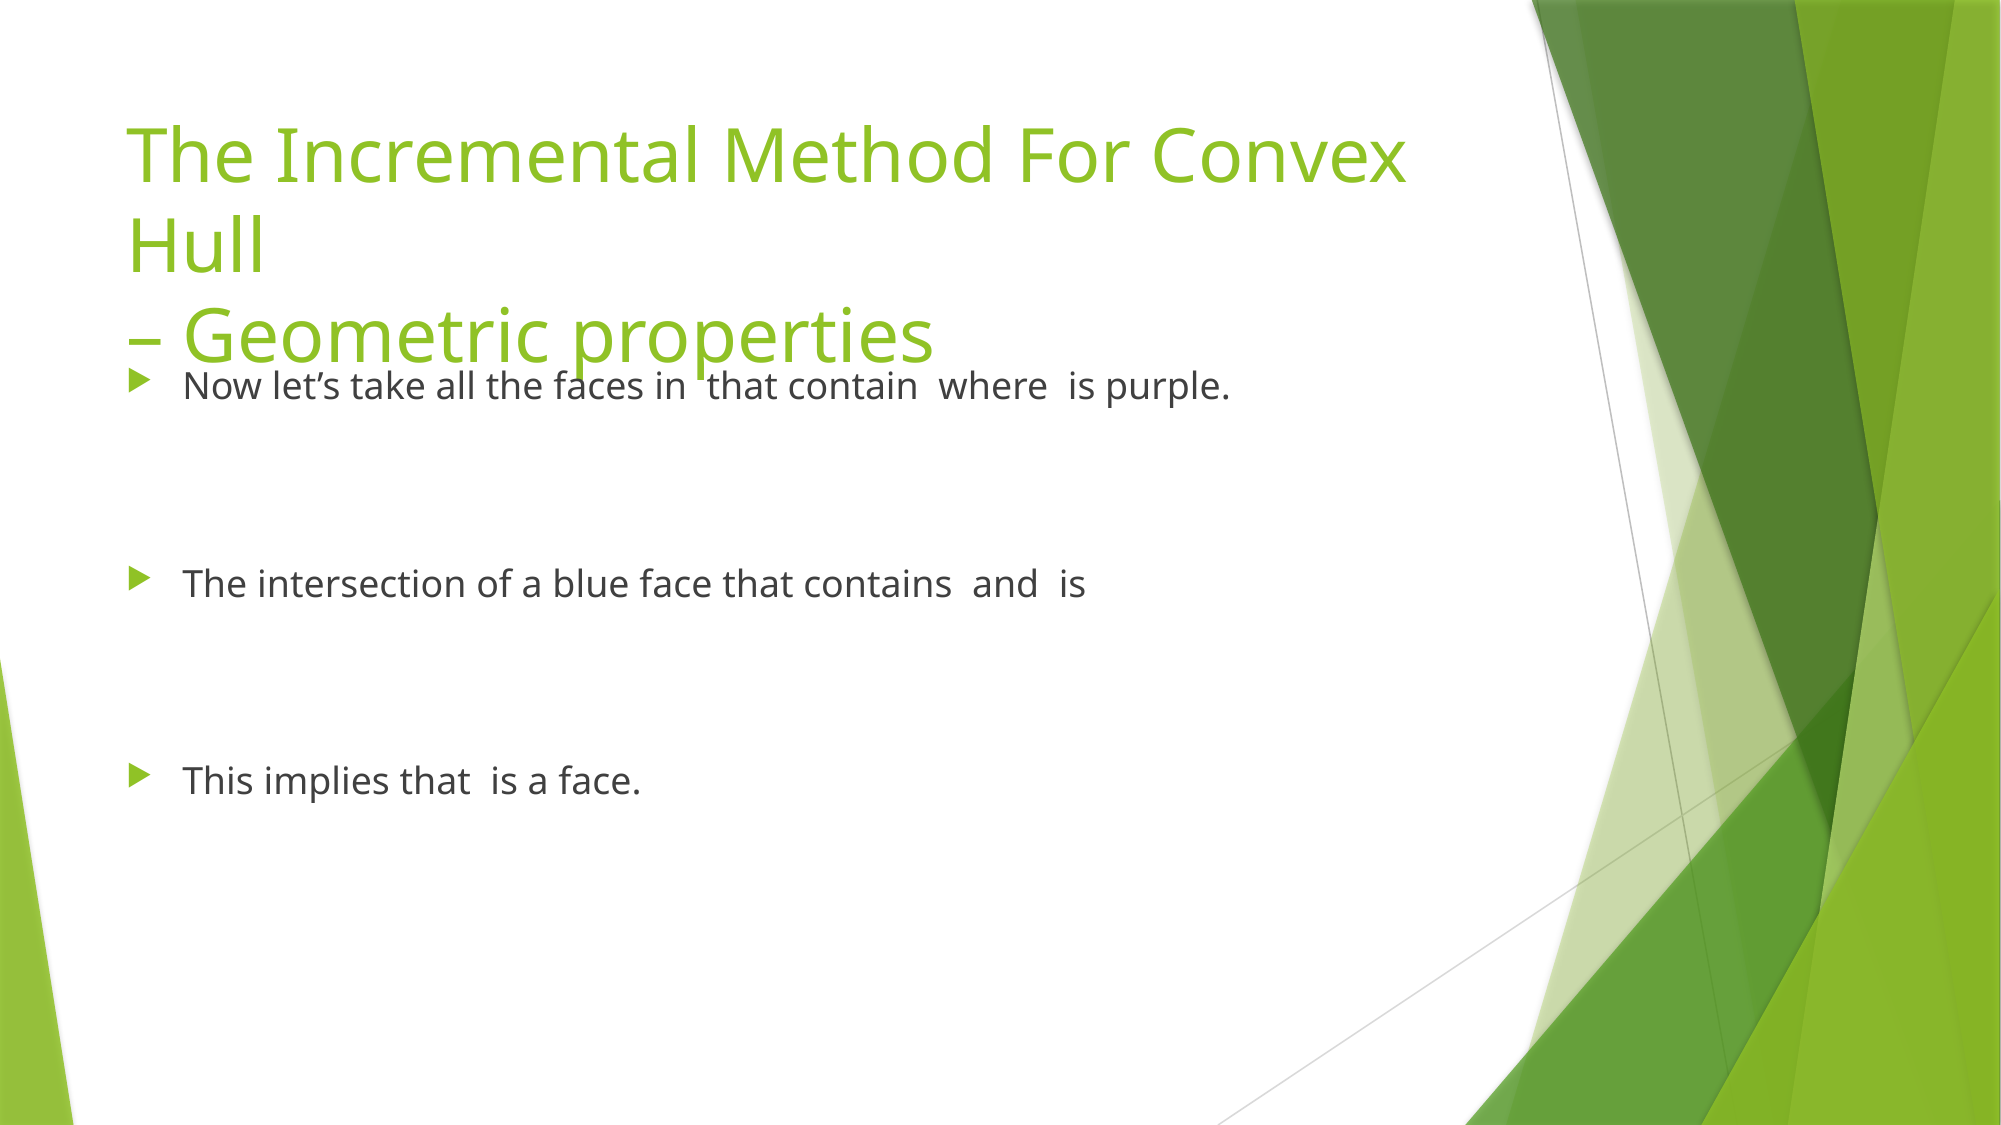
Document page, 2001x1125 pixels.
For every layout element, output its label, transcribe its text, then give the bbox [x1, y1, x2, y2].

title The Incremental Method For Convex Hull – Geometric properties [111, 99, 1522, 317]
